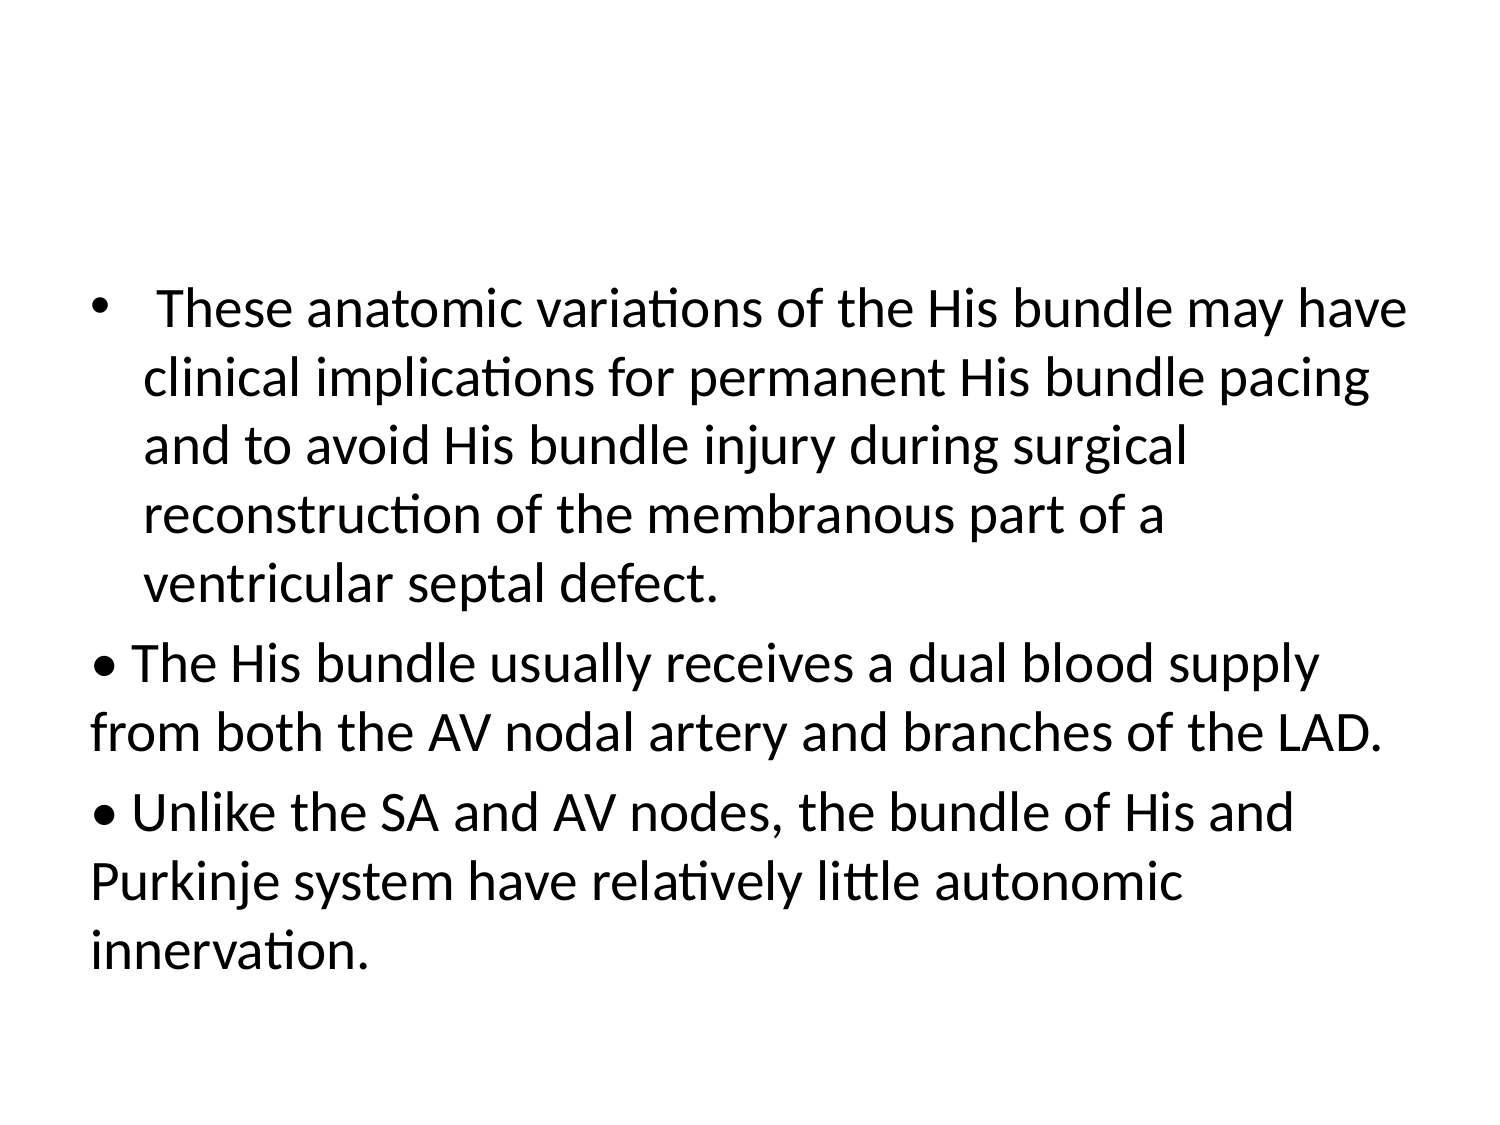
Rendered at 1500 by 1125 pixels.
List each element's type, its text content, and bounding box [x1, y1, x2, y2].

list These anatomic variations of the His bundle may have clinical implications for permanent His bundle pacing and to avoid His bundle injury during surgical reconstruction of the membranous part of a ventricular septal defect. • The His bundle usually receives a dual blood supply from both the AV nodal artery and branches of the LAD. • Unlike the SA and AV nodes, the bundle of His and Purkinje system have relatively little autonomic innervation. [75, 262, 1425, 1005]
